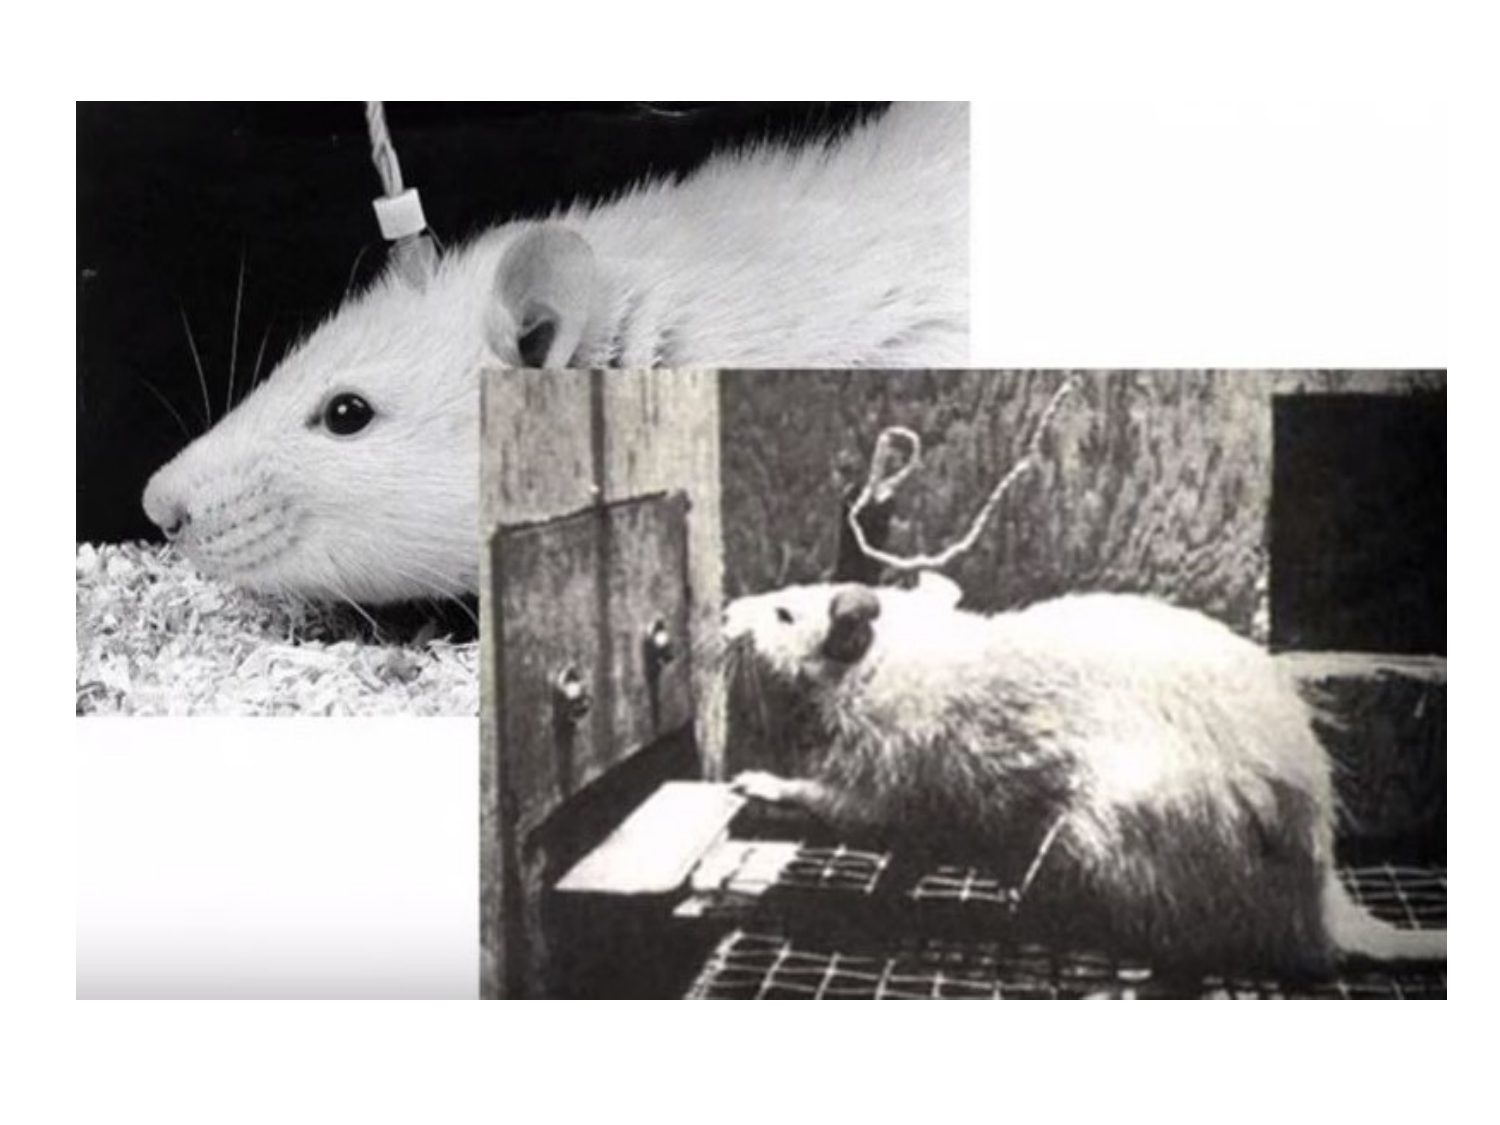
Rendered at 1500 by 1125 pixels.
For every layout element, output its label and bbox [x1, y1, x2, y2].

picture [76, 101, 1448, 1000]
